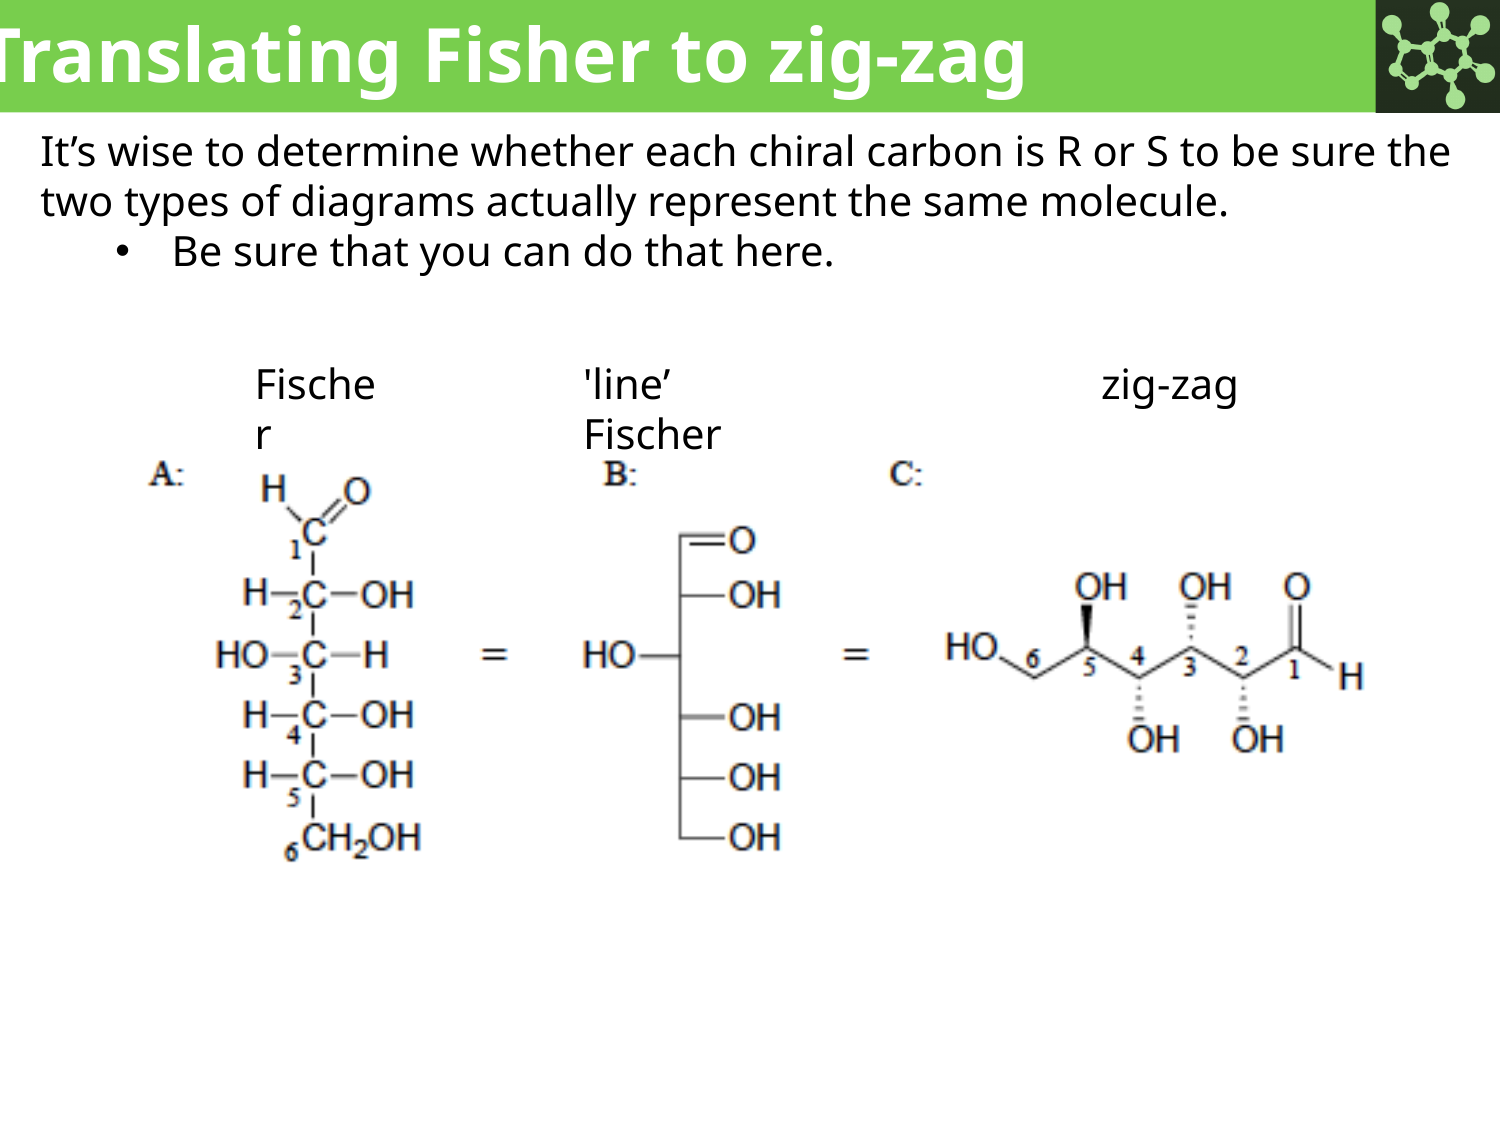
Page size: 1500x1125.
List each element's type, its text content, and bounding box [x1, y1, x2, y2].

text_box [0, 0, 1375, 113]
picture [133, 440, 1411, 884]
text_box Translating Fisher to zig-zag [0, 0, 1045, 105]
text_box 'line’ Fischer [568, 350, 831, 440]
text_box zig-zag [1086, 350, 1349, 416]
text_box Fischer [239, 350, 397, 440]
text_box It’s wise to determine whether each chiral carbon is R or S to be sure the two types of diagrams actually represent the same molecule. Be sure that you can do that here. [25, 117, 1477, 283]
picture [1375, 0, 1500, 113]
